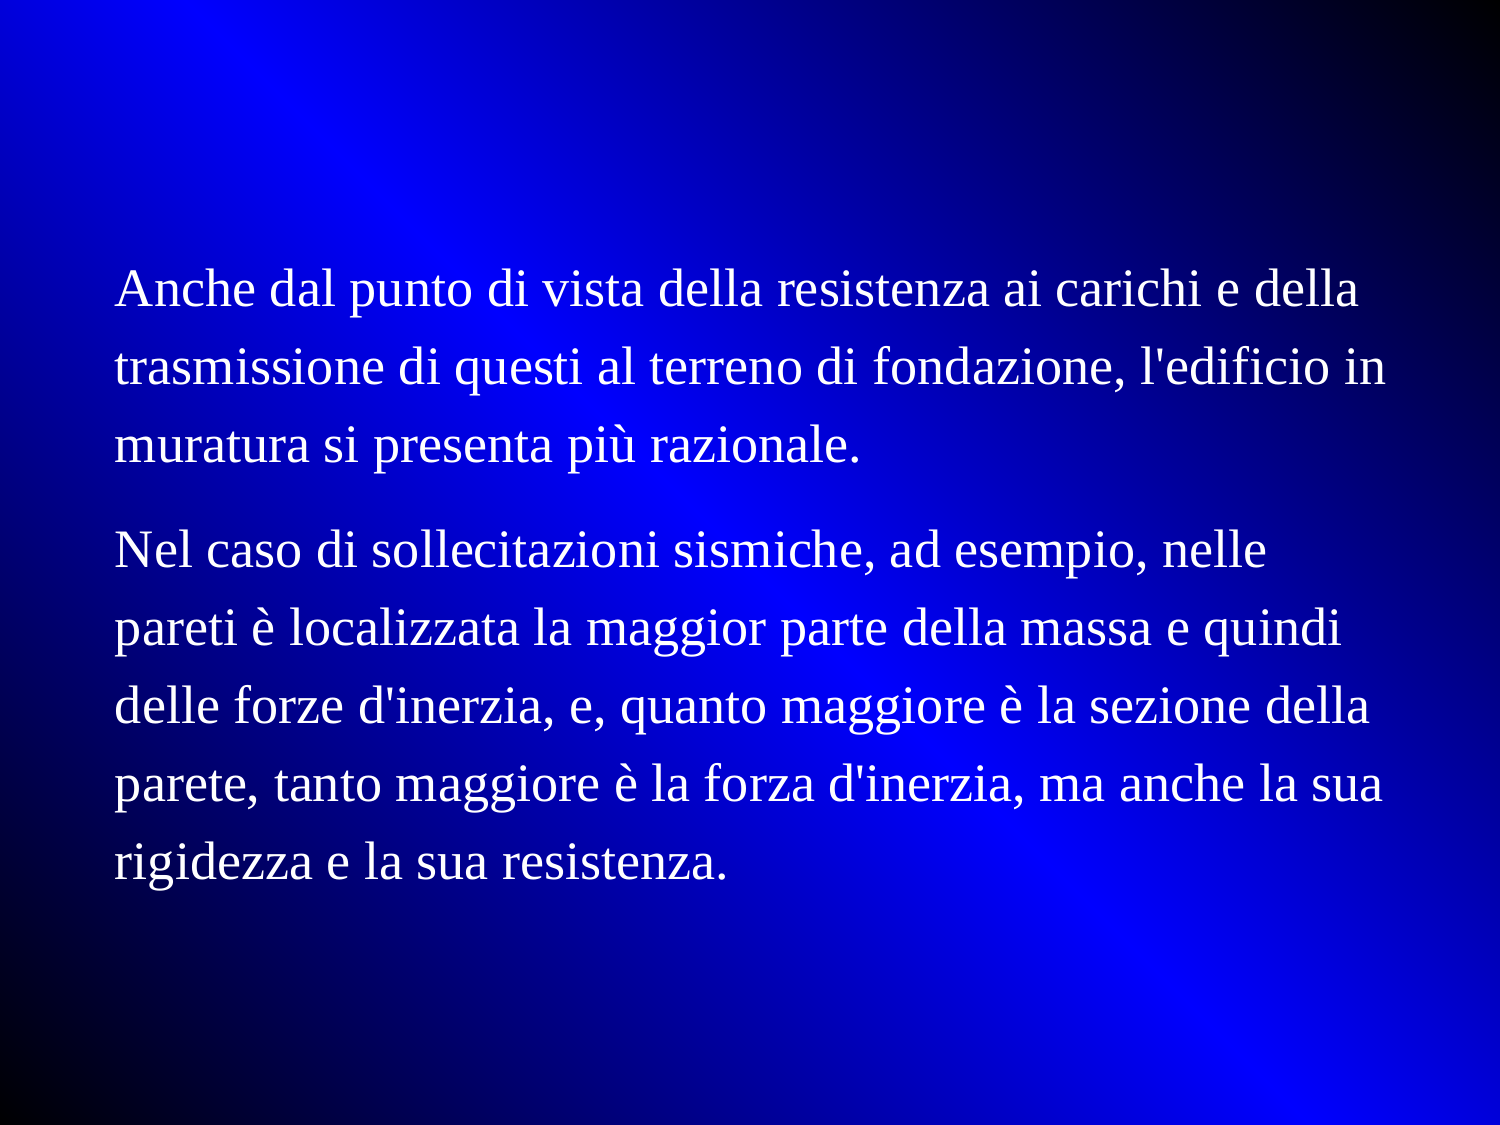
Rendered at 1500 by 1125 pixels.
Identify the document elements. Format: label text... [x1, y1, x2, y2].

text_box Anche dal punto di vista della resistenza ai carichi e della trasmissione di questi al terreno di fondazione, l'edificio in muratura si presenta più razionale. Nel caso di sollecitazioni sismiche, ad esempio, nelle pareti è localizzata la maggior parte della massa e quindi delle forze d'inerzia, e, quanto maggiore è la sezione della parete, tanto maggiore è la forza d'inerzia, ma anche la sua rigidezza e la sua resistenza. [100, 231, 1417, 898]
